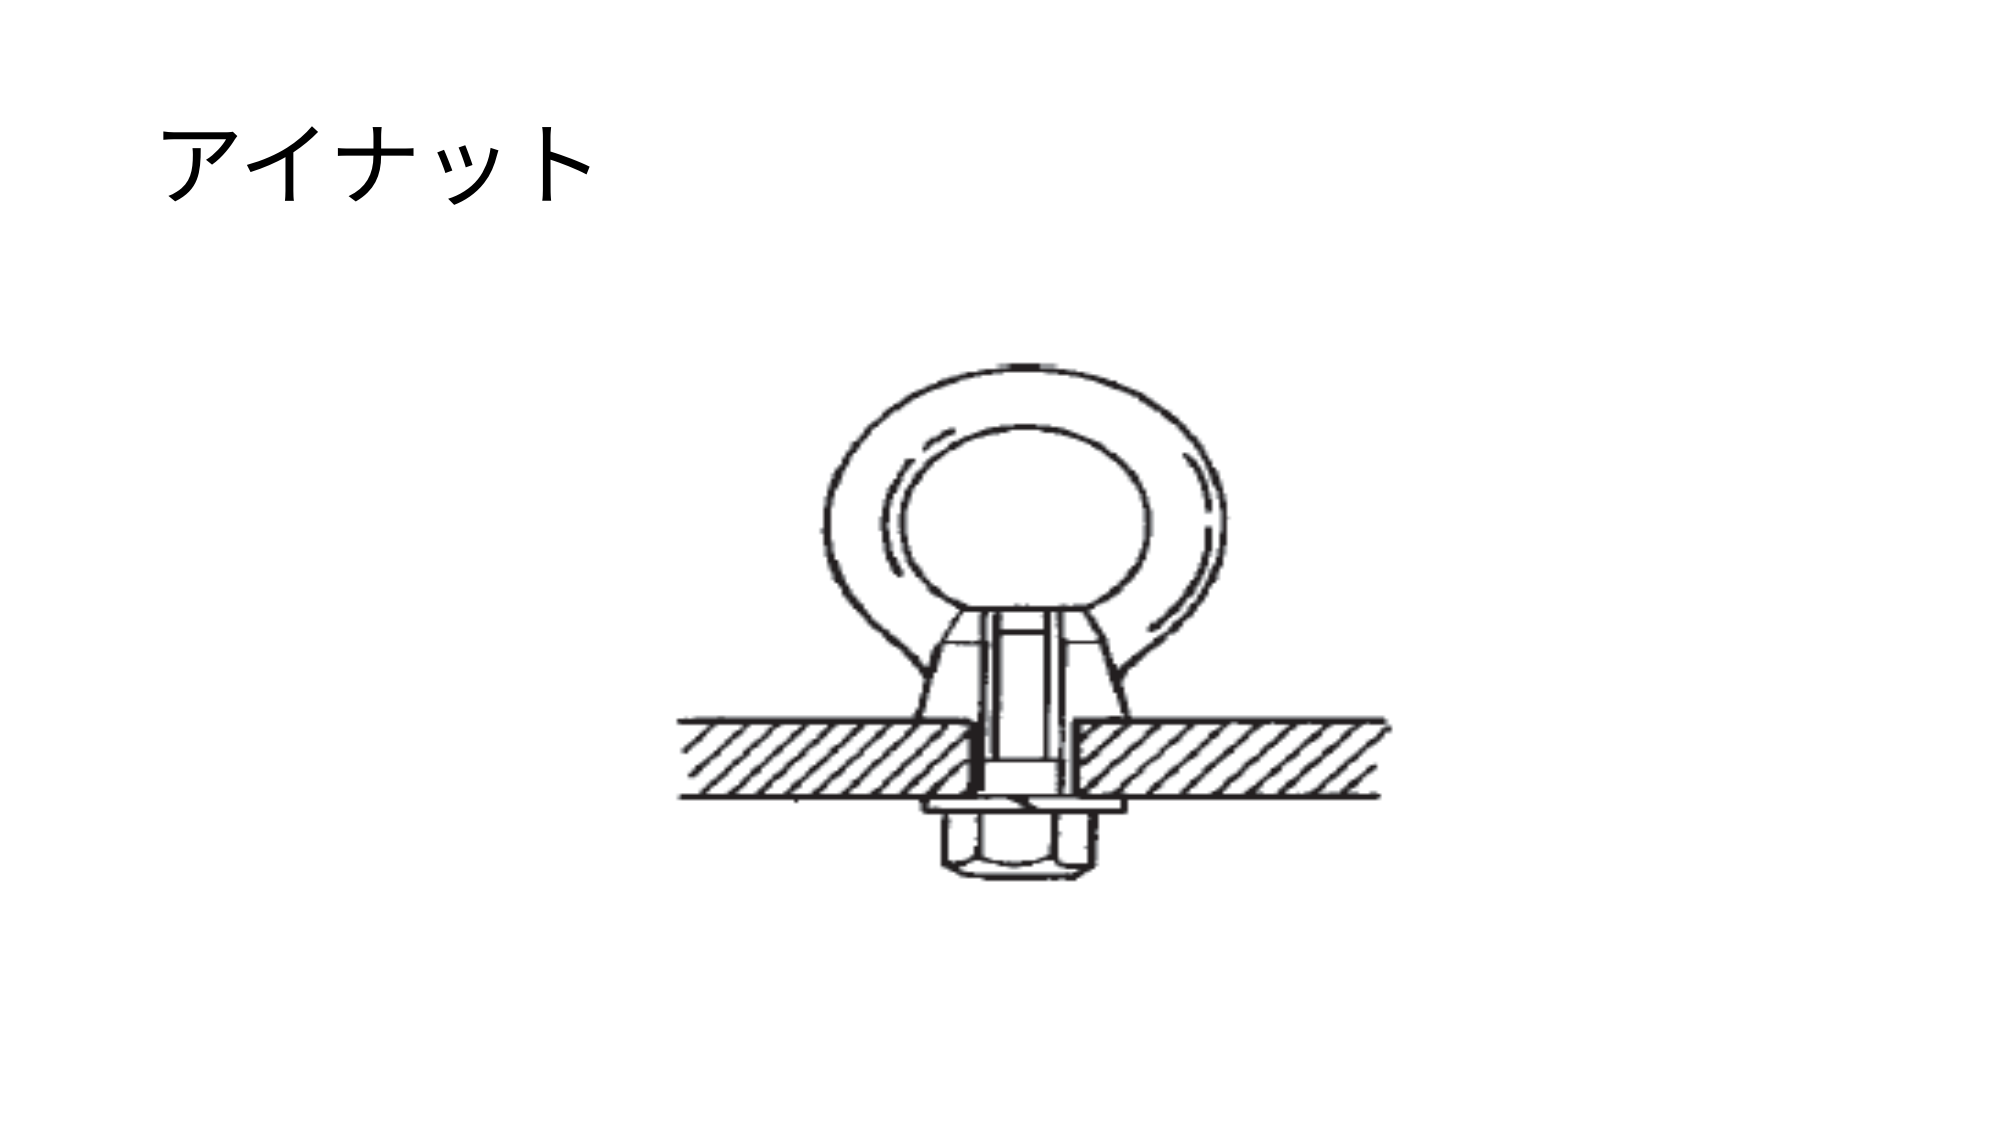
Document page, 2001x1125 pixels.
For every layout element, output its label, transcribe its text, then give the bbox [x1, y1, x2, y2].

title アイナット [137, 59, 1863, 278]
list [558, 321, 1434, 949]
